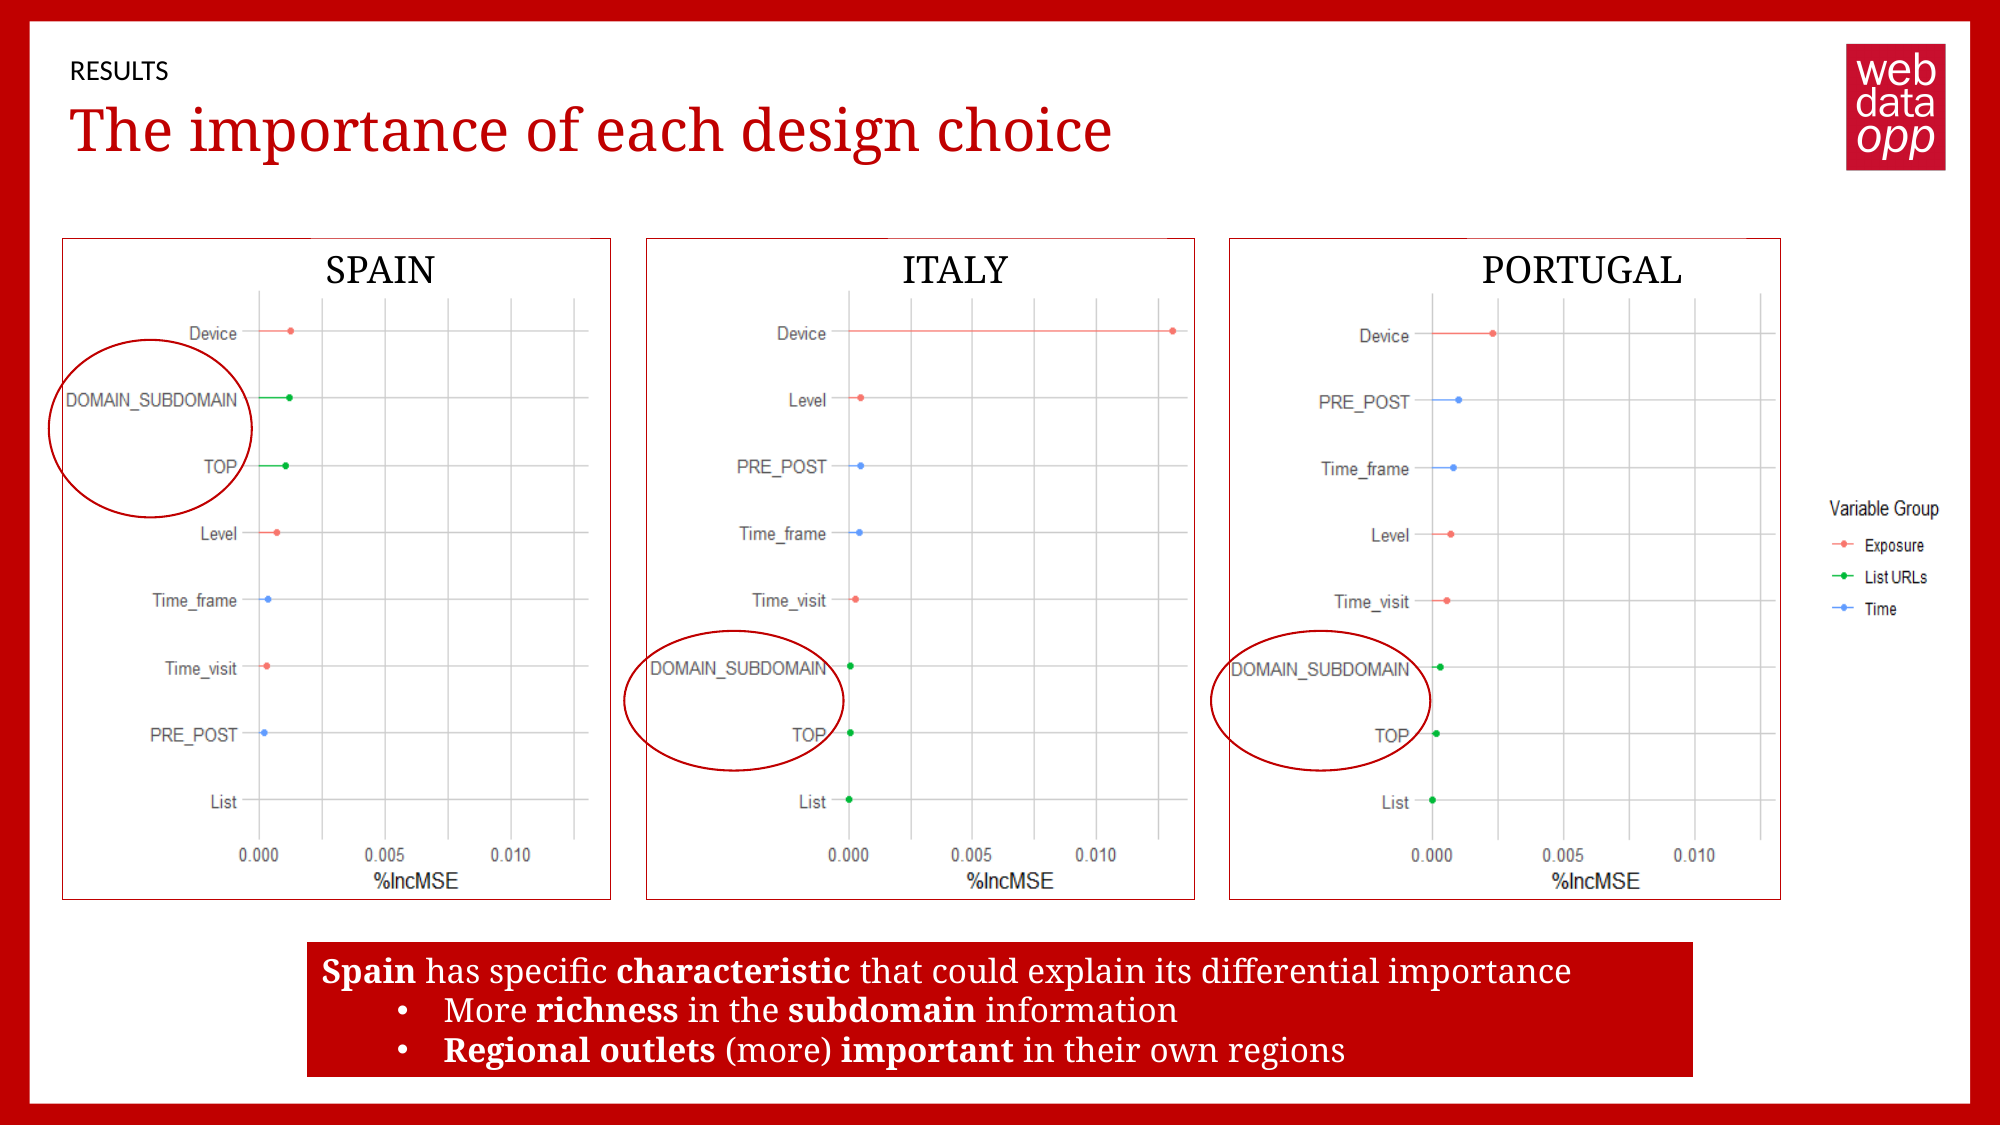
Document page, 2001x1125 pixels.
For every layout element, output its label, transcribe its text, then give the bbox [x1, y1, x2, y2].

picture [1818, 238, 1952, 946]
text_box Spain has specific characteristic that could explain its differential importance More richness in the subdomain information Regional outlets (more) important in their own regions [307, 942, 1693, 1077]
text_box [1210, 661, 1229, 741]
list RESULTS [54, 48, 1747, 95]
picture [62, 238, 612, 900]
picture [1229, 238, 1781, 900]
picture [645, 238, 1195, 900]
text_box [623, 658, 645, 743]
title The importance of each design choice [54, 97, 1807, 169]
picture [1845, 42, 1948, 174]
text_box [47, 382, 62, 475]
